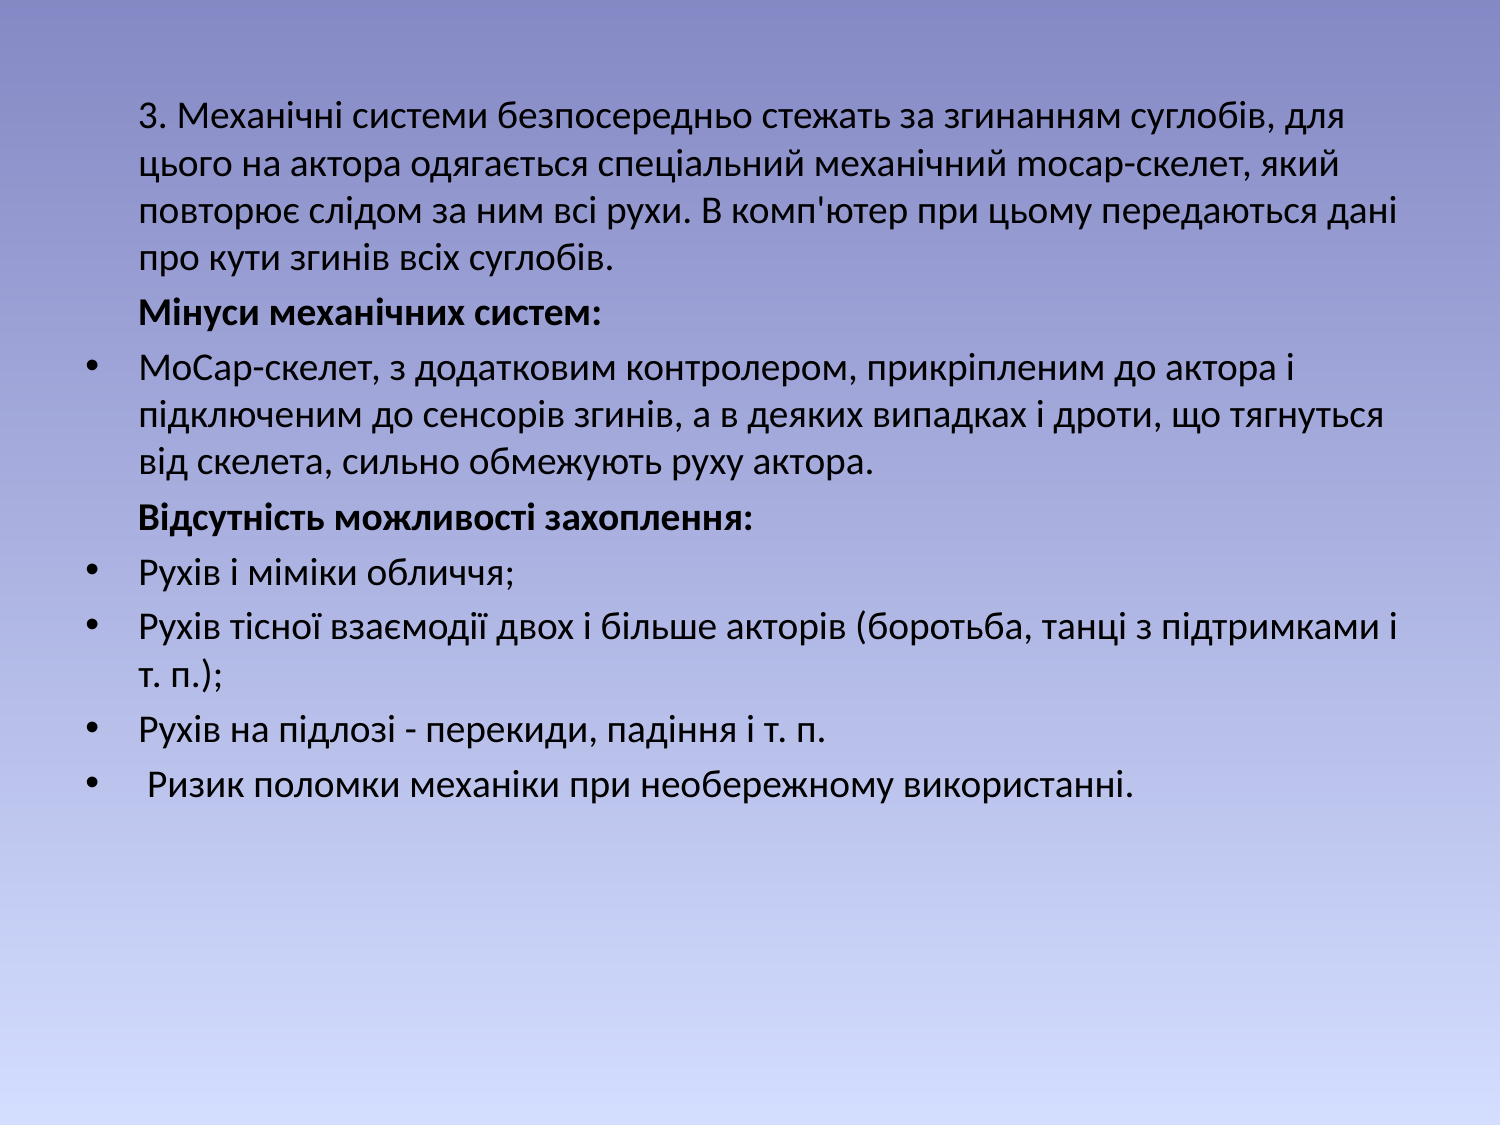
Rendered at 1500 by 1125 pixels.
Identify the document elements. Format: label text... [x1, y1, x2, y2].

list 3. Механічні системи безпосередньо стежать за згинанням суглобів, для цього на актора одягається спеціальний механічний mocap-скелет, який повторює слідом за ним всі рухи. В комп'ютер при цьому передаються дані про кути згинів всіх суглобів. Мінуси механічних систем: MoСap-скелет, з додатковим контролером, прикріпленим до актора і підключеним до сенсорів згинів, а в деяких випадках і дроти, що тягнуться від скелета, сильно обмежують руху актора. Відсутність можливості захоплення: Рухів і міміки обличчя; Рухів тісної взаємодії двох і більше акторів (боротьба, танці з підтримками і т. п.); Рухів на підлозі - перекиди, падіння і т. п. Ризик поломки механіки при необережному використанні. [70, 82, 1421, 825]
